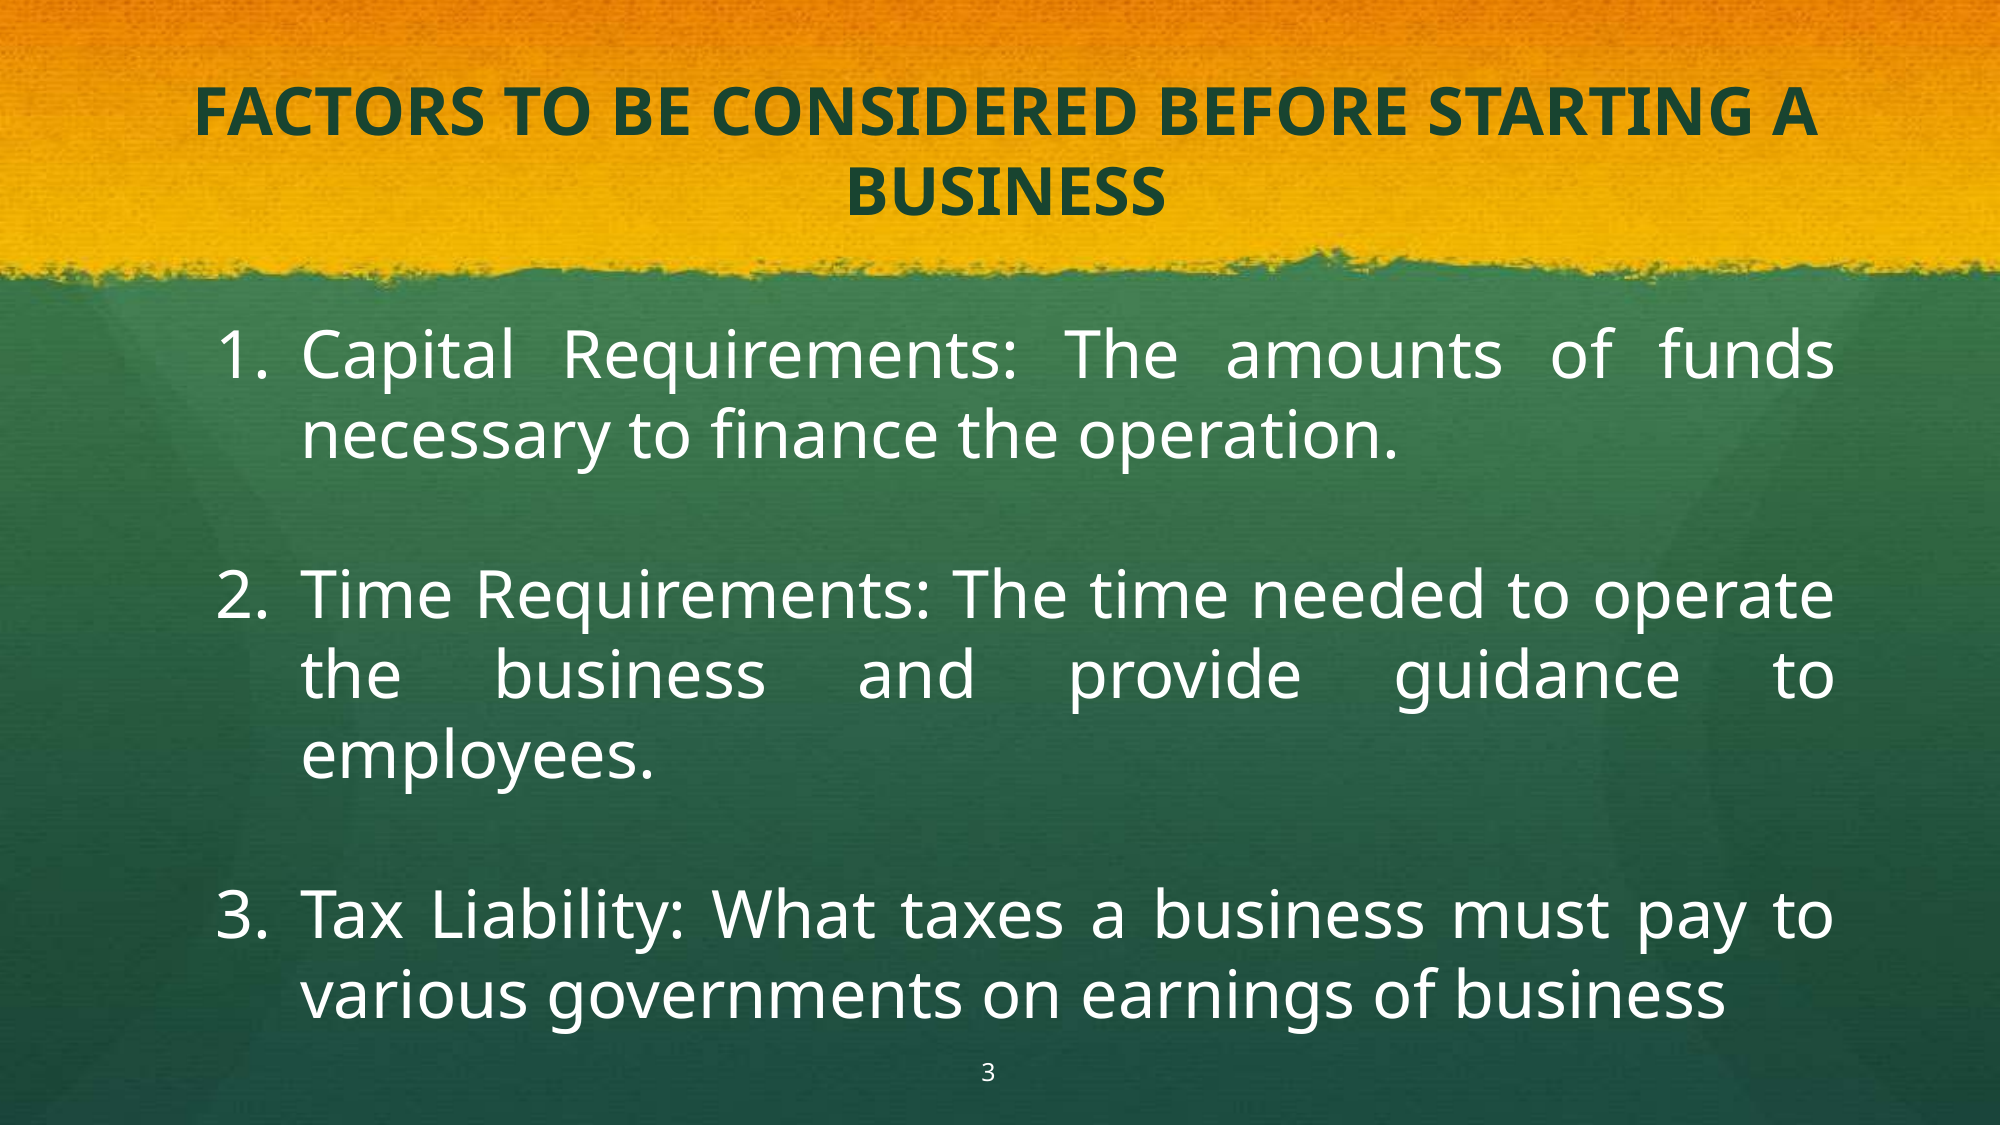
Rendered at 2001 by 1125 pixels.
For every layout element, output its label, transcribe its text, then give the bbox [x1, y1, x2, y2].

title FACTORS TO BE CONSIDERED BEFORE STARTING A BUSINESS [92, 66, 1918, 257]
text_box Capital Requirements: The amounts of funds necessary to finance the operation. Time Requirements: The time needed to operate the business and provide guidance to employees. Tax Liability: What taxes a business must pay to various governments on earnings of business [200, 304, 1854, 1039]
picture [0, 0, 2000, 1125]
slide_number 3 [974, 1055, 1025, 1125]
